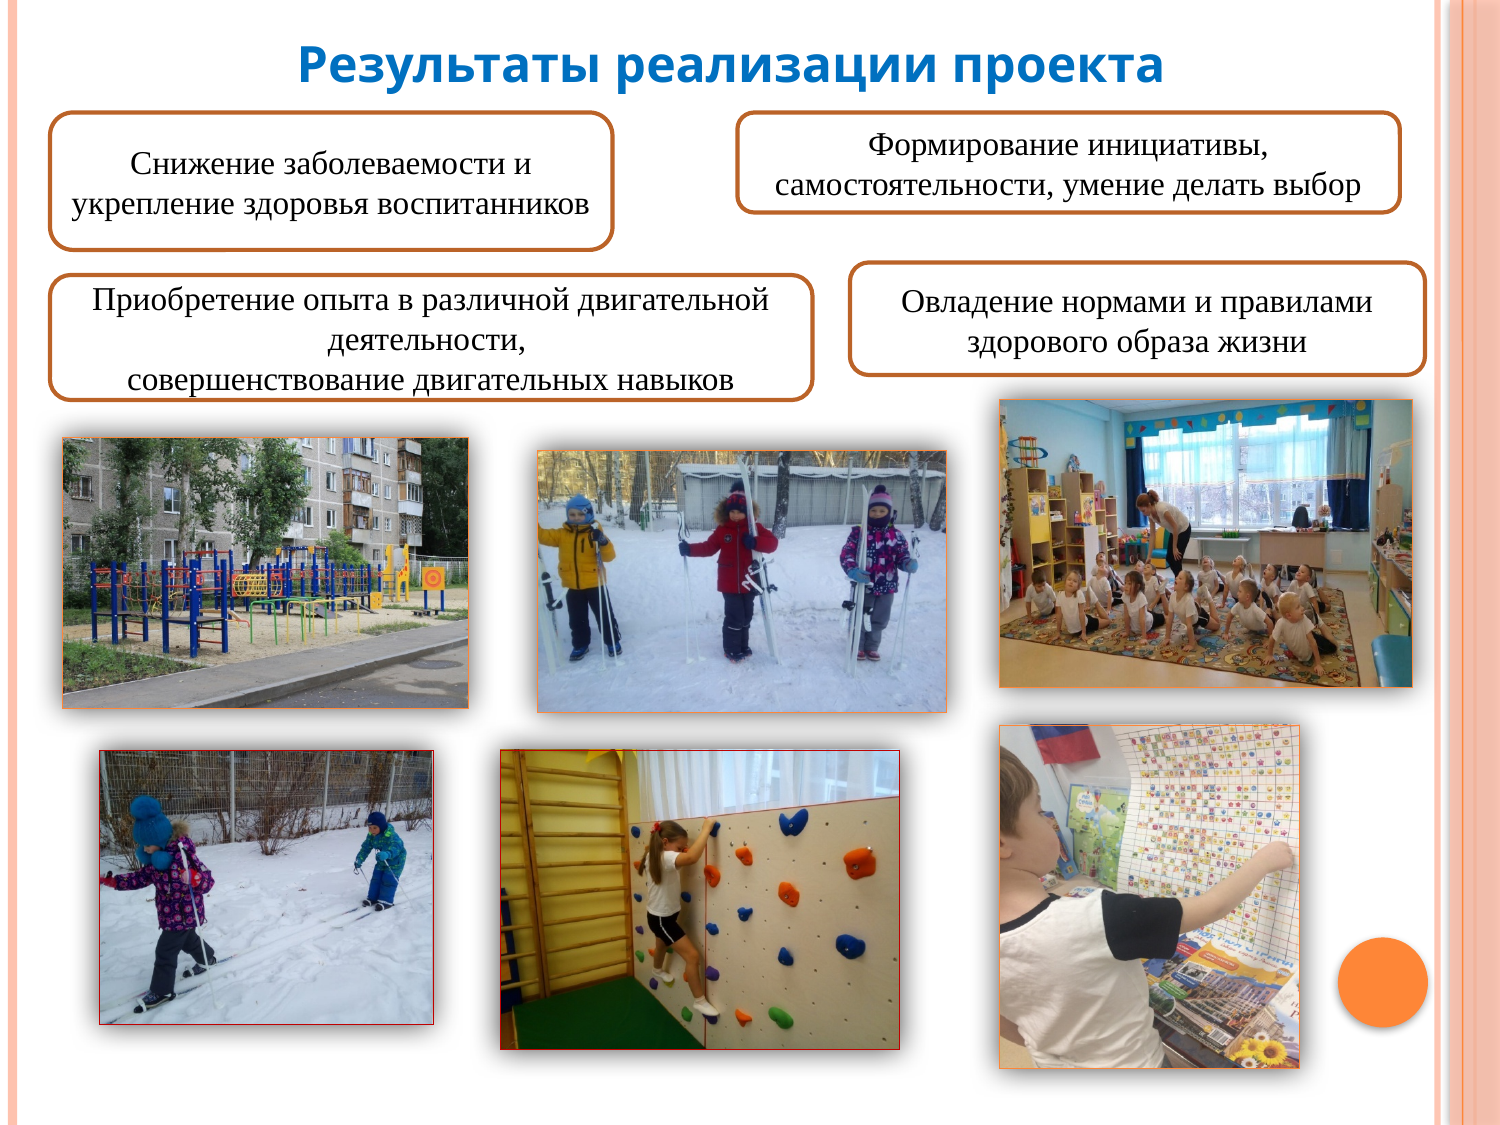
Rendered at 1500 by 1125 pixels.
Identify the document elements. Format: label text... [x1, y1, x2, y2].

text_box Овладение нормами и правилами здорового образа жизни [847, 260, 1428, 378]
text_box Формирование инициативы, самостоятельности, умение делать выбор [735, 110, 1402, 215]
picture [999, 724, 1301, 1070]
text_box Результаты реализации проекта [174, 24, 1288, 100]
text_box Снижение заболеваемости и укрепление здоровья воспитанников [47, 110, 615, 253]
picture [99, 749, 435, 1026]
picture [61, 436, 469, 709]
picture [536, 449, 947, 713]
text_box Приобретение опыта в различной двигательной деятельности, совершенствование двигательных навыков [47, 272, 815, 403]
picture [499, 749, 901, 1051]
picture [999, 399, 1413, 688]
